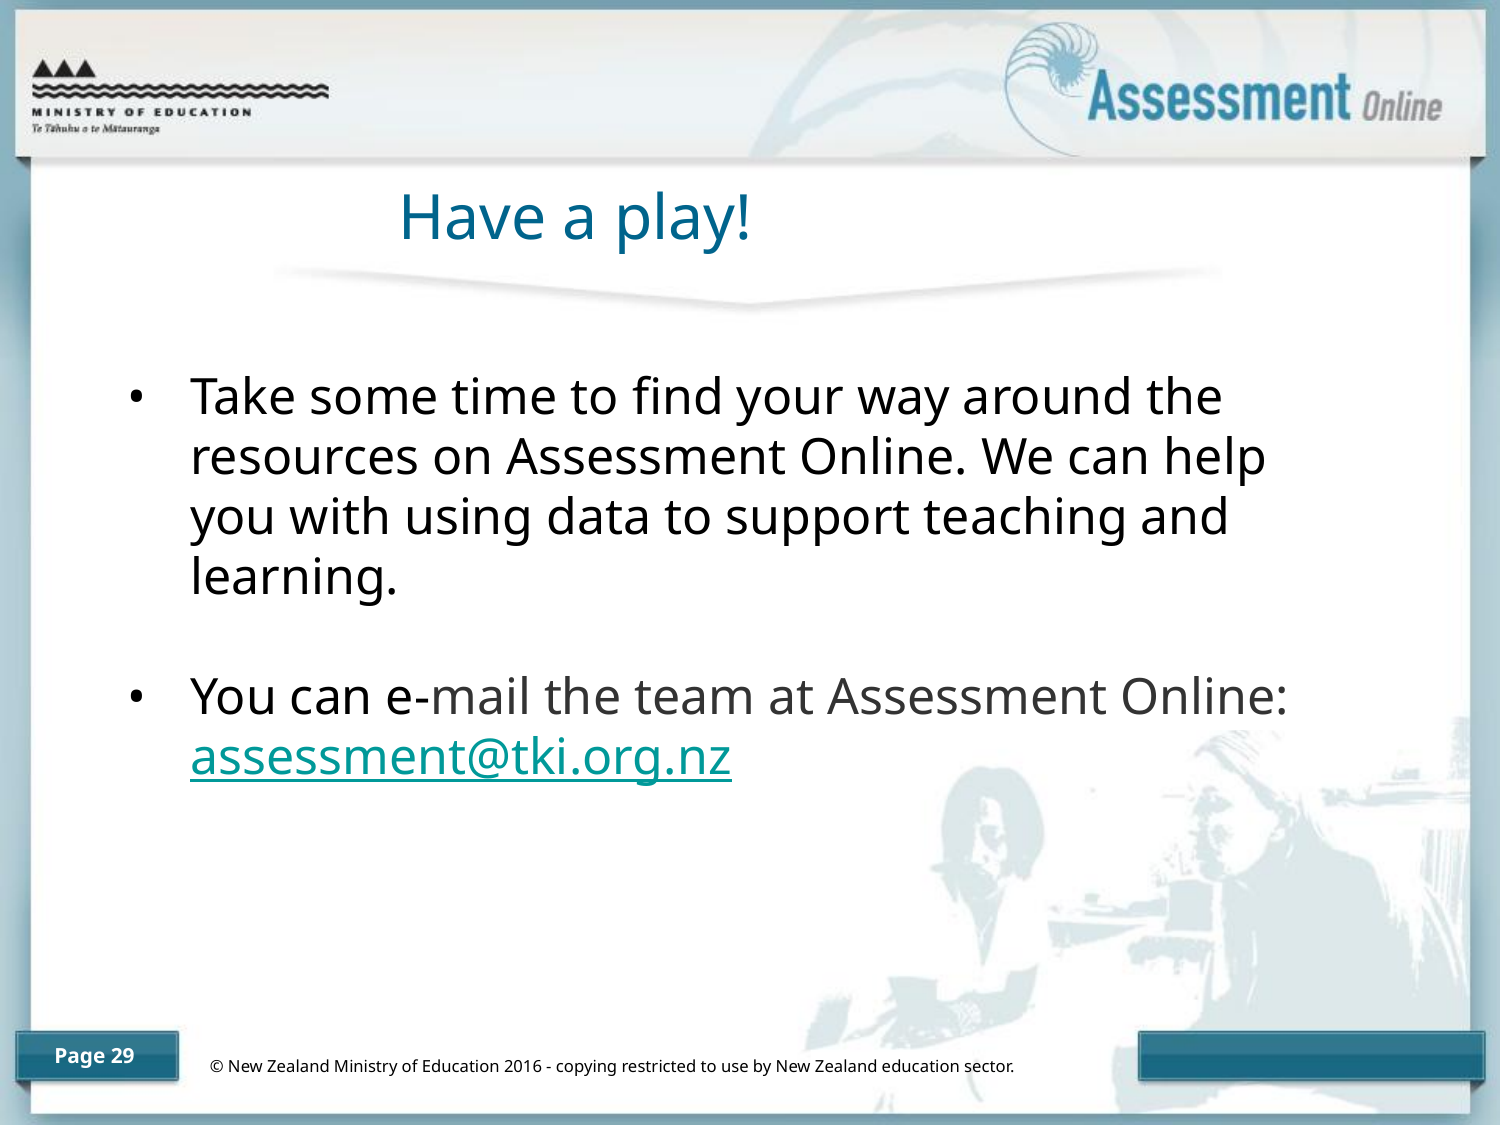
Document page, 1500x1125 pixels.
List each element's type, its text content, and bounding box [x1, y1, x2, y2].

title Have a play! [252, 163, 899, 266]
picture [0, 0, 1500, 1125]
list Take some time to find your way around the resources on Assessment Online. We can help you with using data to support teaching and learning. You can e-mail the team at Assessment Online: assessment@tki.org.nz [100, 350, 1376, 977]
